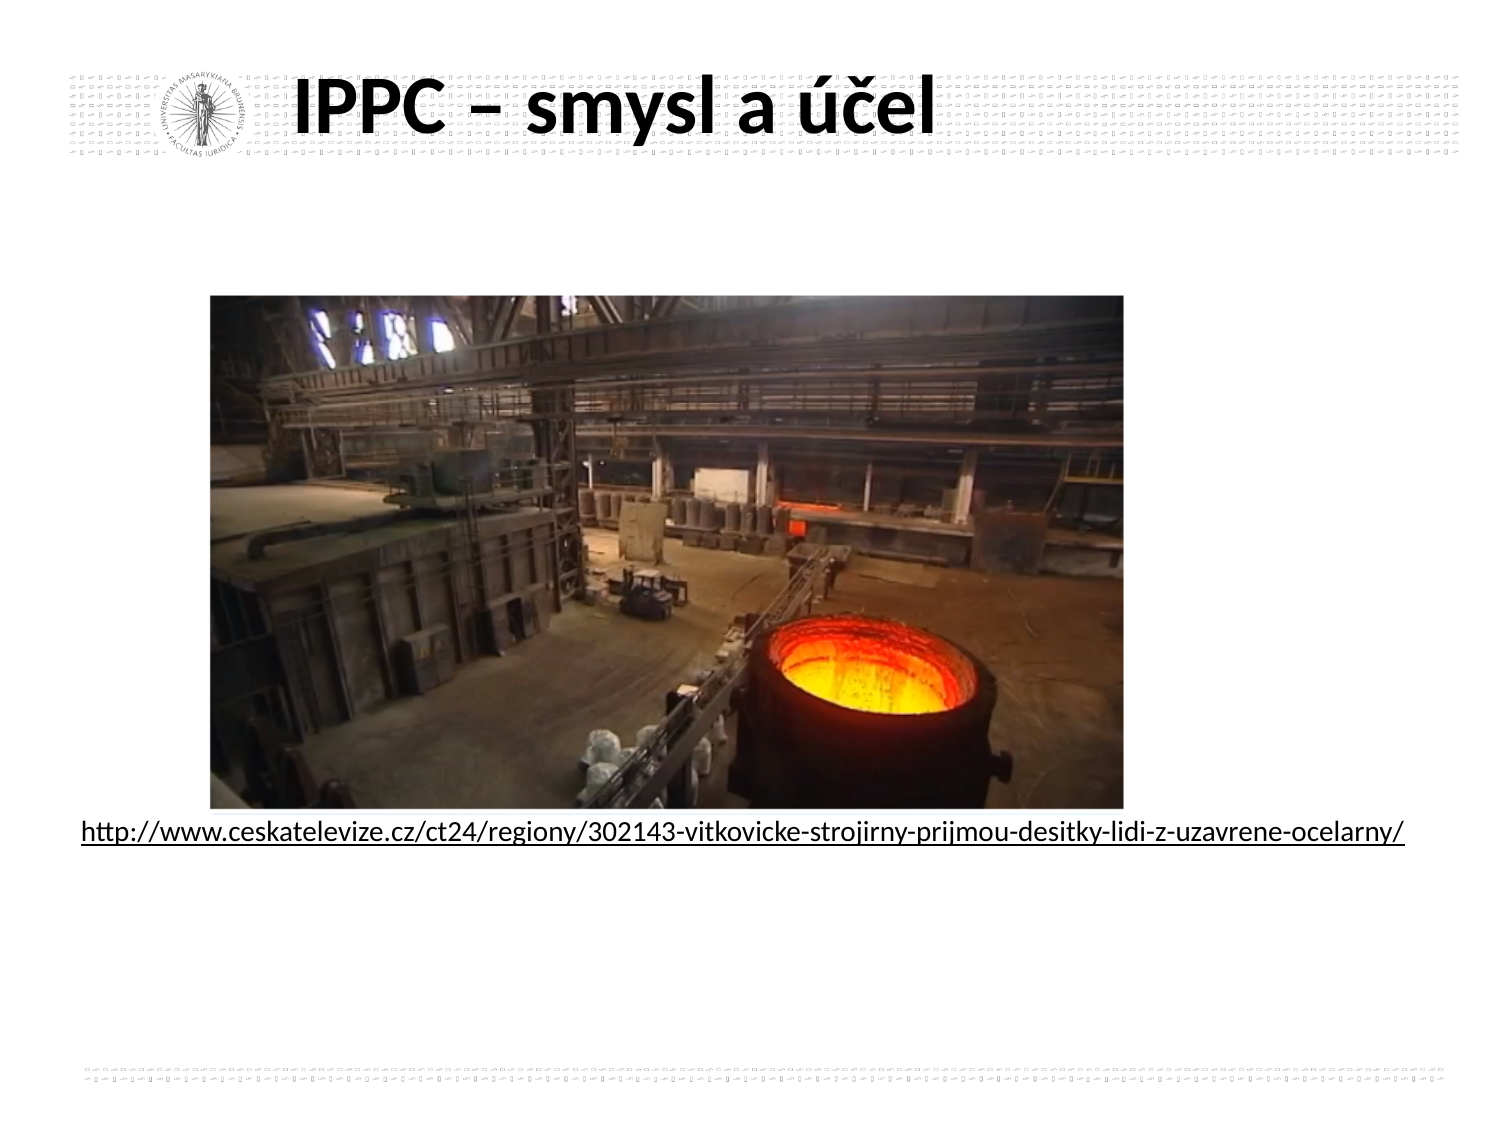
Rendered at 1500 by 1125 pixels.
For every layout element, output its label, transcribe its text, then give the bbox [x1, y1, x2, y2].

picture [0, 42, 1500, 200]
text_box http://www.ceskatelevize.cz/ct24/regiony/302143-vitkovicke-strojirny-prijmou-desitky-lidi-z-uzavrene-ocelarny/ [66, 805, 1432, 856]
picture [206, 290, 1131, 816]
picture [13, 1039, 1500, 1116]
